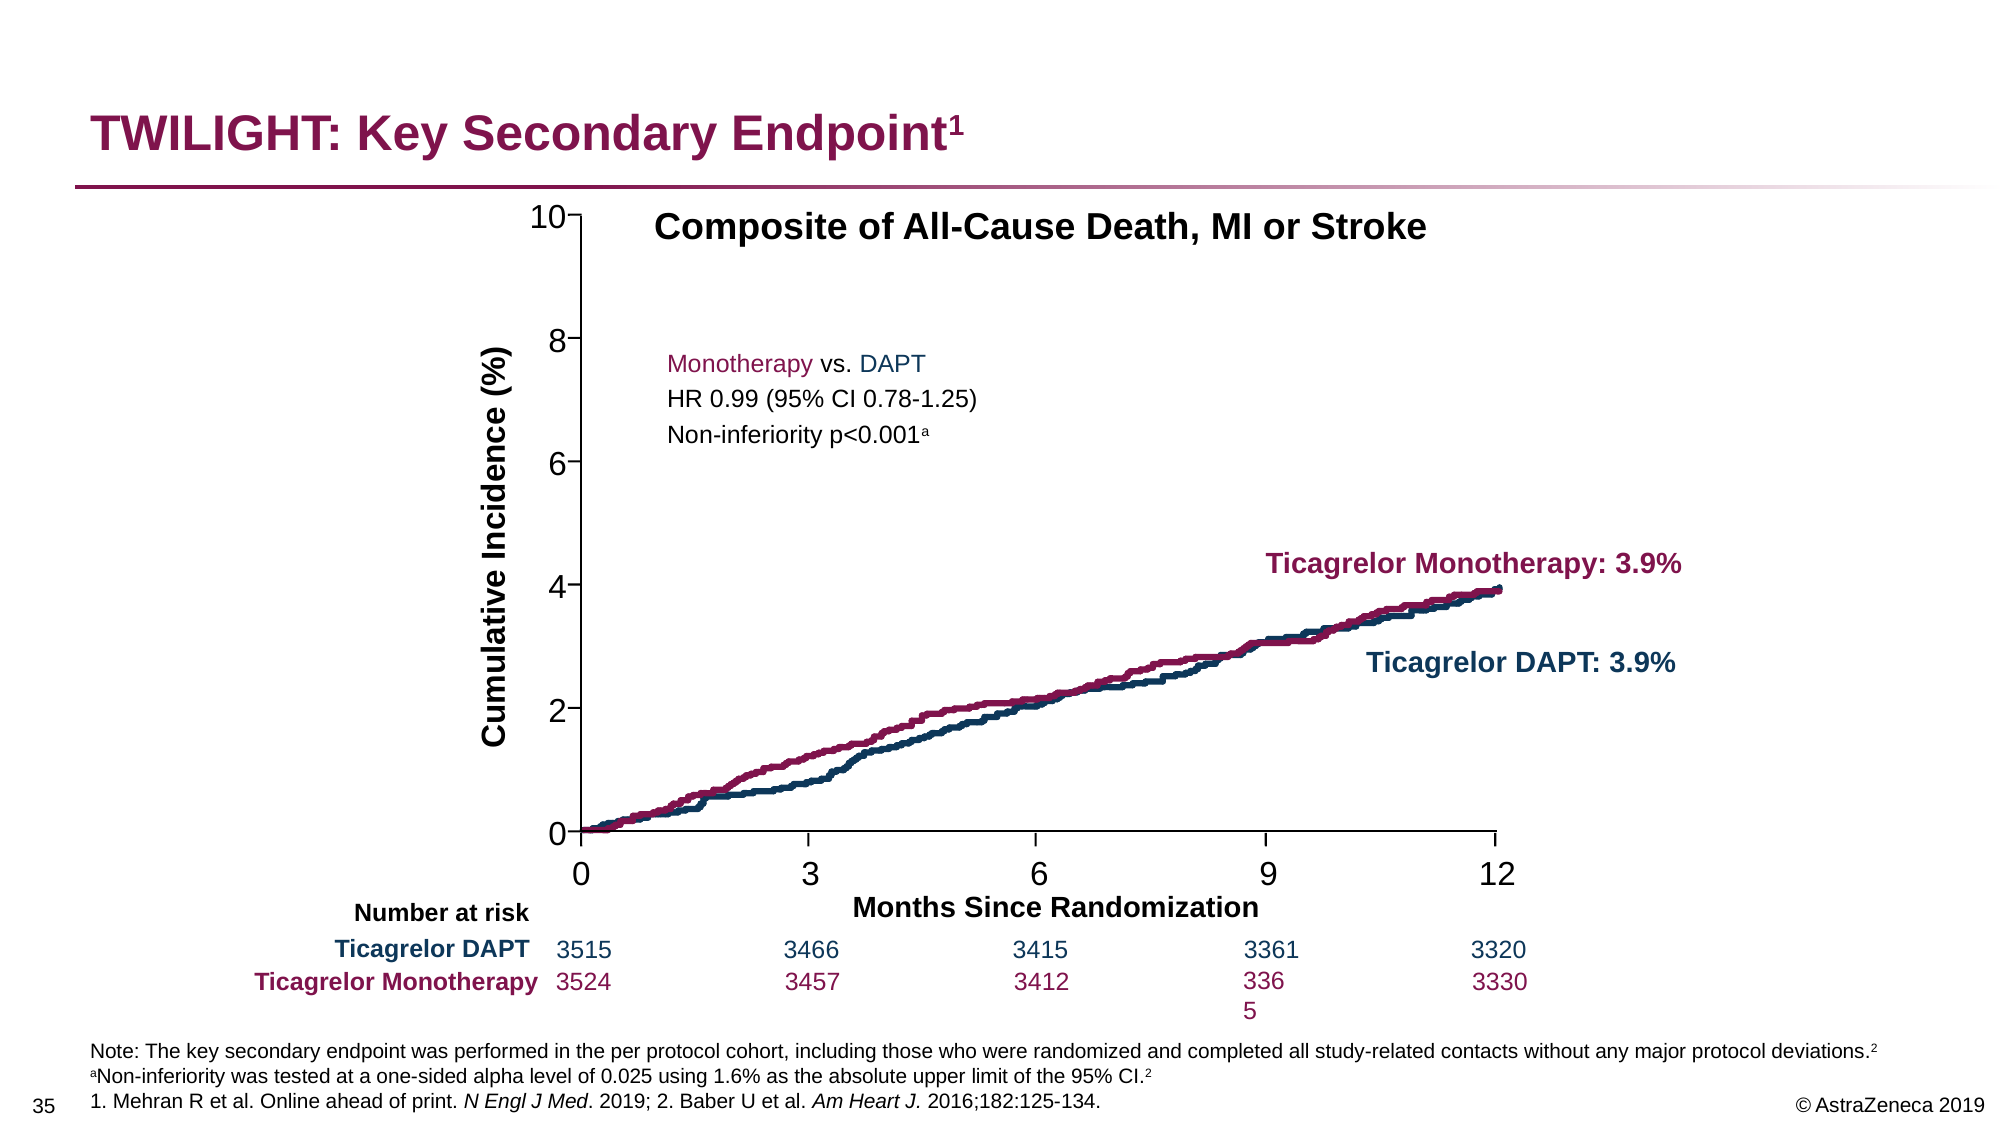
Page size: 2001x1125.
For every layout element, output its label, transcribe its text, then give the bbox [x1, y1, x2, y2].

text_box 6 [548, 441, 567, 482]
text_box 9 [1259, 851, 1278, 892]
text_box 3515 [556, 933, 613, 964]
list Note: The key secondary endpoint was performed in the per protocol cohort, including those who were randomized and completed all study-related contacts without any major protocol deviations.2 aNon-inferiority was tested at a one-sided alpha level of 0.025 using 1.6% as the absolute upper limit of the 95% CI.2 1. Mehran R et al. Online ahead of print. N Engl J Med. 2019; 2. Baber U et al. Am Heart J. 2016;182:125-134. [75, 955, 1925, 1121]
text_box Monotherapy vs. DAPT HR 0.99 (95% CI 0.78-1.25) Non-inferiority p<0.001a [652, 333, 1043, 457]
text_box 3361 [1243, 933, 1300, 964]
text_box Months Since Randomization [837, 881, 1275, 931]
text_box Ticagrelor Monotherapy: 3.9% [1265, 544, 1683, 580]
text_box 8 [548, 318, 567, 359]
text_box 0 [548, 812, 567, 852]
text_box 3330 [1472, 964, 1528, 995]
text_box 6 [1030, 851, 1049, 881]
text_box 12 [1478, 851, 1517, 892]
text_box 2 [548, 688, 567, 729]
text_box 3 [801, 851, 820, 892]
text_box 3457 [784, 964, 841, 995]
text_box Cumulative Incidence (%) [464, 331, 519, 764]
text_box 3320 [1470, 933, 1527, 964]
text_box 4 [548, 565, 567, 606]
text_box Ticagrelor DAPT: 3.9% [1500, 642, 1677, 678]
text_box Number at risk [353, 896, 530, 927]
text_box 3524 [555, 964, 612, 995]
text_box Ticagrelor Monotherapy [254, 965, 539, 996]
title TWILIGHT: Key Secondary Endpoint1 [75, 37, 1925, 169]
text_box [584, 591, 1500, 830]
text_box 3466 [783, 933, 840, 964]
slide_number 34 [0, 1081, 80, 1125]
text_box 0 [572, 851, 591, 892]
text_box 3412 [1013, 964, 1070, 995]
text_box Ticagrelor DAPT [334, 932, 531, 963]
text_box [580, 216, 1497, 832]
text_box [582, 587, 1500, 831]
text_box 10 [529, 195, 567, 236]
text_box Composite of All-Cause Death, MI or Stroke [654, 201, 1429, 247]
text_box 3365 [1243, 964, 1299, 1025]
text_box 3415 [1012, 933, 1069, 964]
